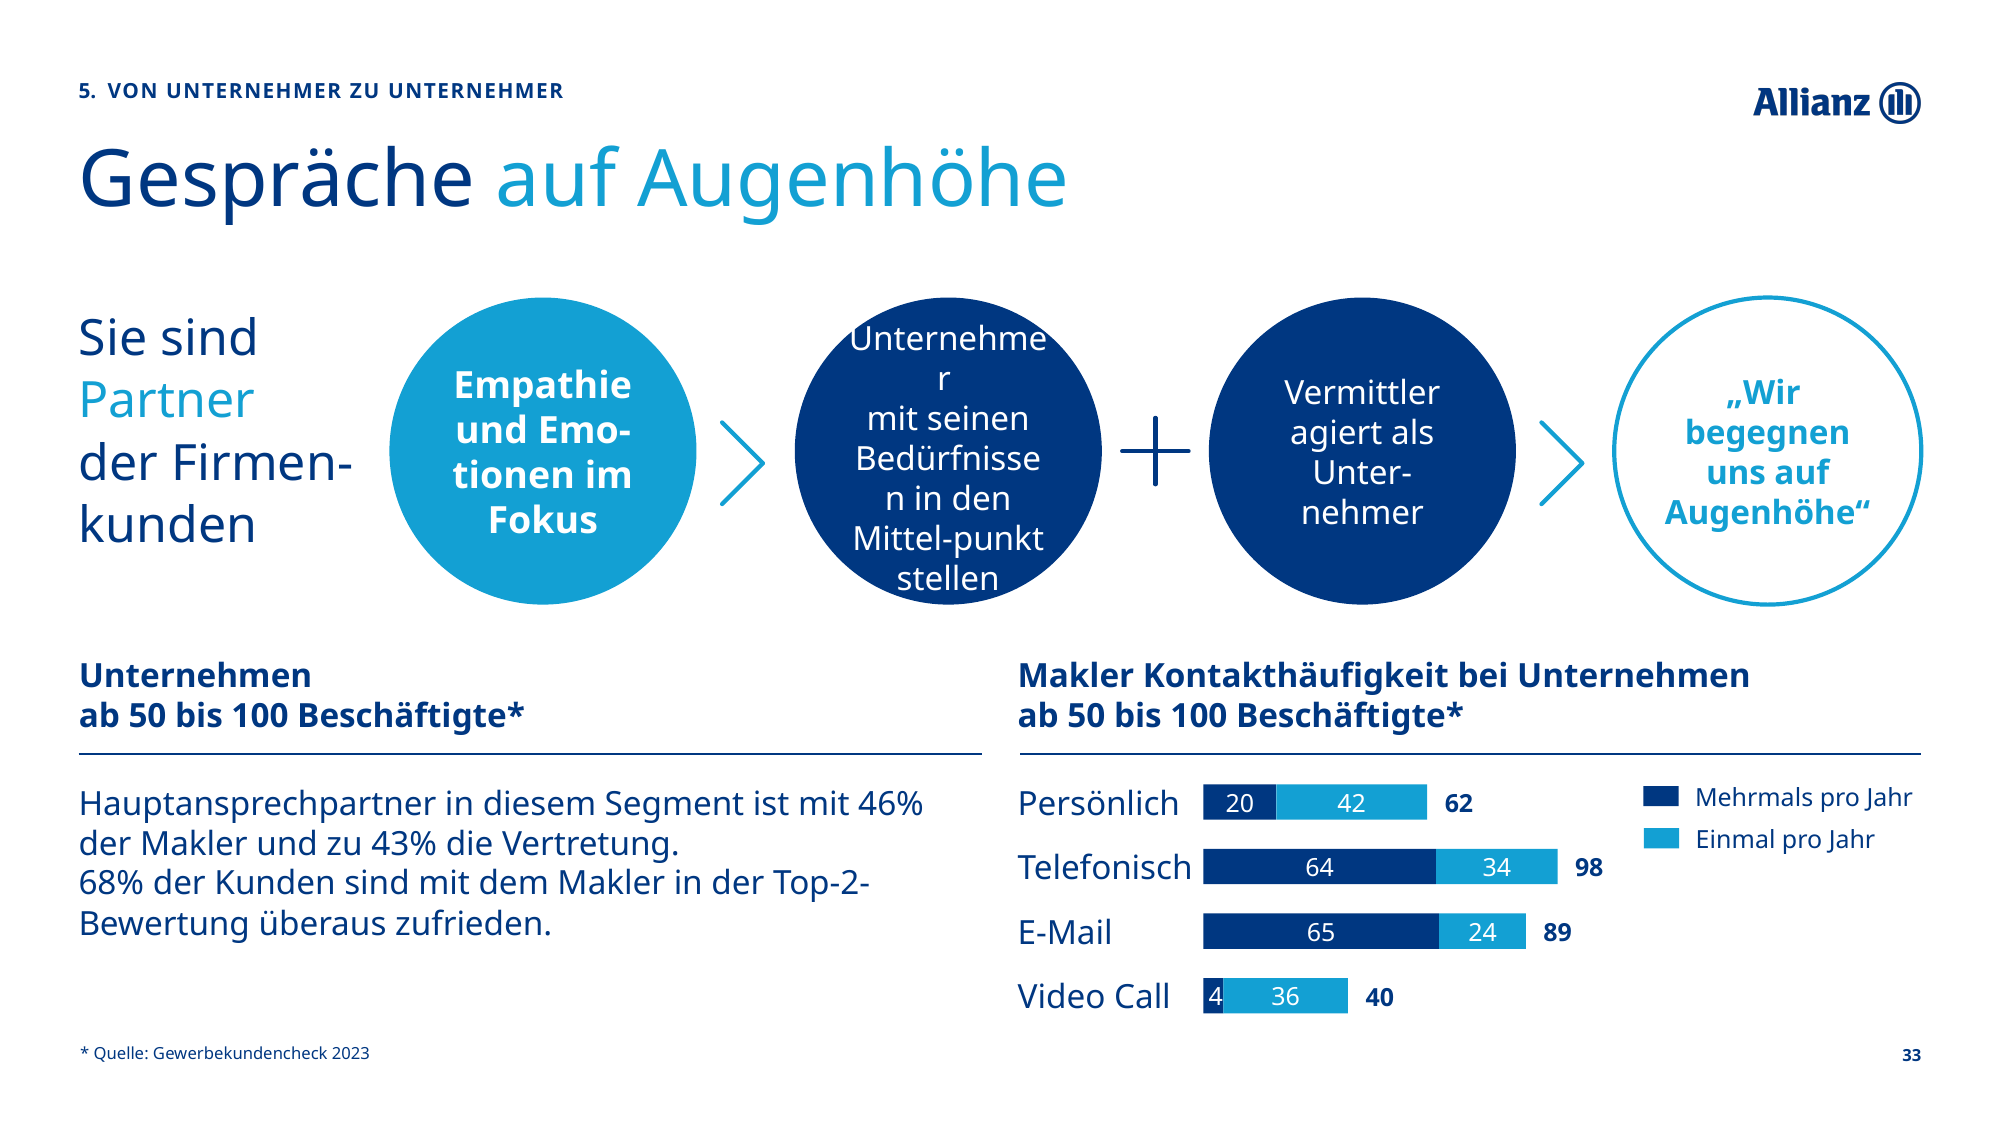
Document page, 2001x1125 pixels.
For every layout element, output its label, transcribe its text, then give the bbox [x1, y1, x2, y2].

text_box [1203, 913, 1589, 950]
slide_number 33 [1877, 1045, 1922, 1069]
text_box Vermittler agiert als Unter-nehmer [1206, 295, 1519, 607]
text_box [1535, 410, 1595, 492]
text_box Telefonisch [1017, 846, 1197, 887]
text_box Unternehmer mit seinen Bedürfnissen in den Mittel-punkt stellen [792, 295, 1104, 607]
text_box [1203, 977, 1412, 1015]
text_box Von Unternehmer zu Unternehmer [78, 78, 1296, 104]
text_box Persönlich [1017, 781, 1197, 822]
picture [1753, 82, 1921, 124]
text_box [1121, 417, 1189, 485]
text_box Gespräche auf Augenhöhe [78, 143, 1657, 223]
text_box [1643, 781, 1923, 855]
text_box Video Call [1017, 975, 1197, 1011]
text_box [1203, 784, 1491, 820]
text_box Makler Kontakthäufigkeit bei Unternehmen ab 50 bis 100 Beschäftigte* [1017, 654, 1852, 735]
text_box E-Mail [1017, 910, 1197, 951]
text_box Sie sind Partner der Firmen-kunden [78, 302, 357, 553]
text_box Empathie und Emo-tionen im Fokus [387, 295, 699, 607]
text_box * Quelle: Gewerbekundencheck 2023 [80, 1011, 1803, 1063]
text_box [1203, 848, 1621, 885]
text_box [78, 653, 983, 944]
text_box „Wir begegnen uns auf Augenhöhe“ [1612, 295, 1924, 607]
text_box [716, 410, 775, 492]
